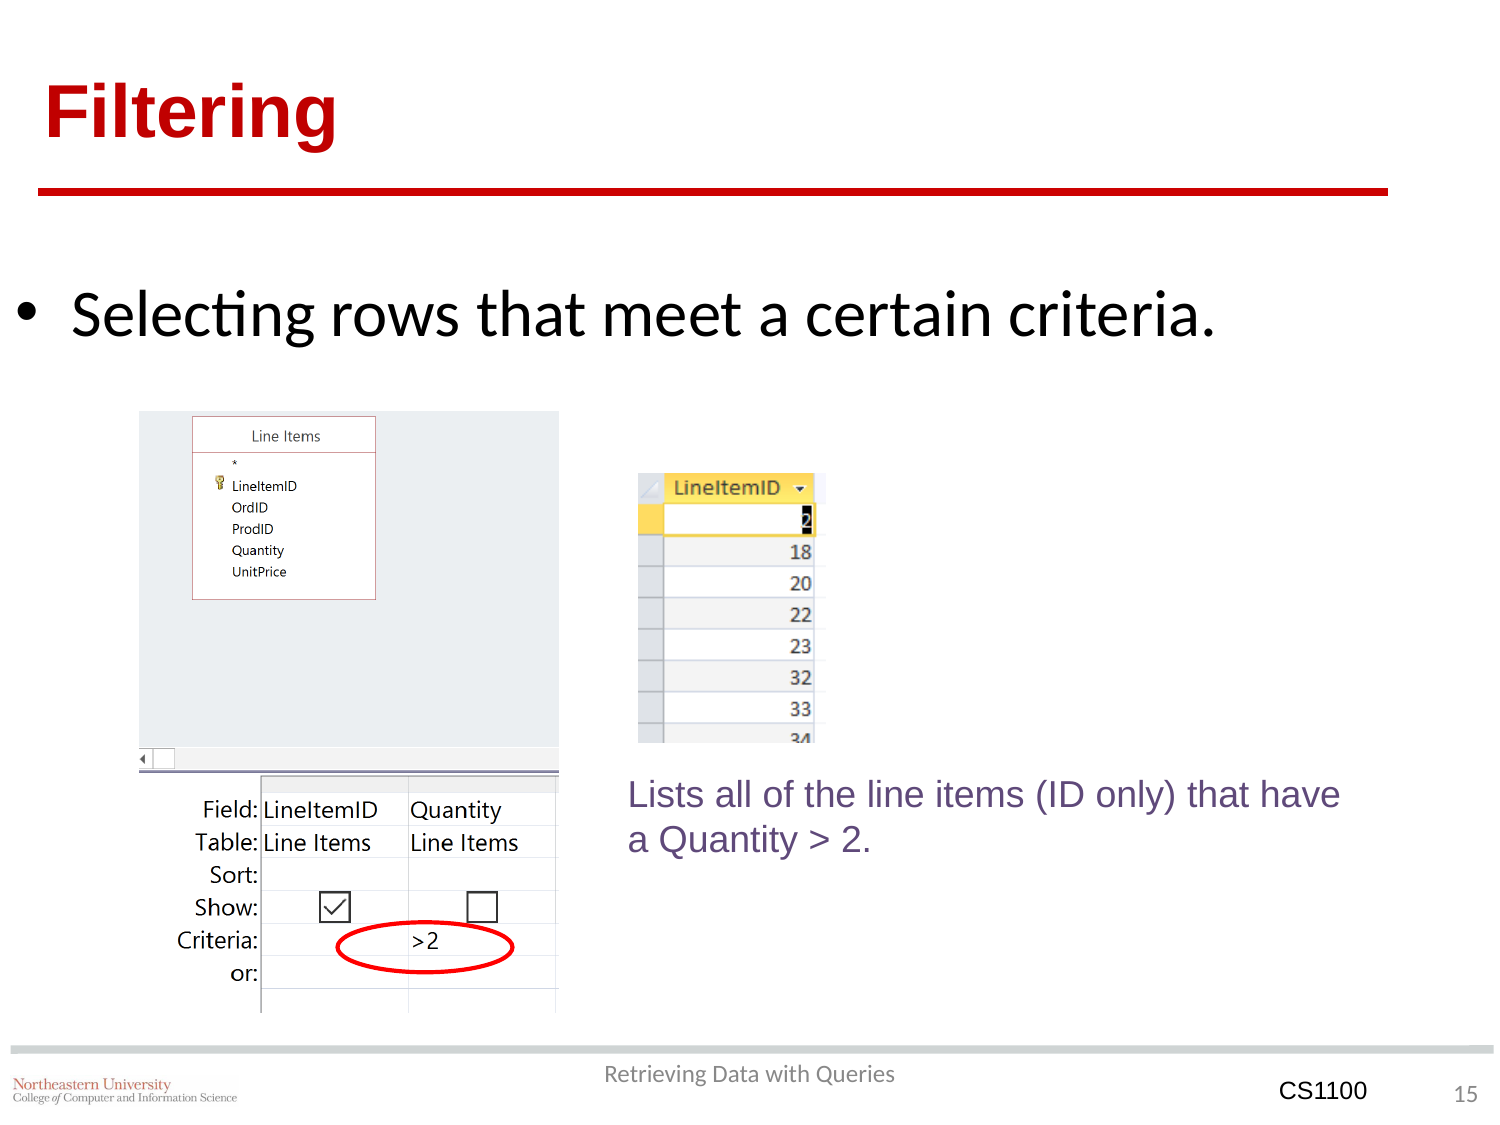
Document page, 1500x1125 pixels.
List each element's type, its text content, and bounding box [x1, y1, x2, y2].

list Selecting rows that meet a certain criteria. [0, 262, 1350, 1005]
picture [139, 411, 559, 1014]
picture [638, 473, 827, 743]
text_box Lists all of the line items (ID only) that have a Quantity > 2. [612, 762, 1388, 869]
picture [10, 1075, 239, 1107]
slide_number ‹#› [1403, 1064, 1494, 1120]
footer Retrieving Data with Queries [496, 1042, 1004, 1103]
title Filtering [29, 45, 1473, 171]
